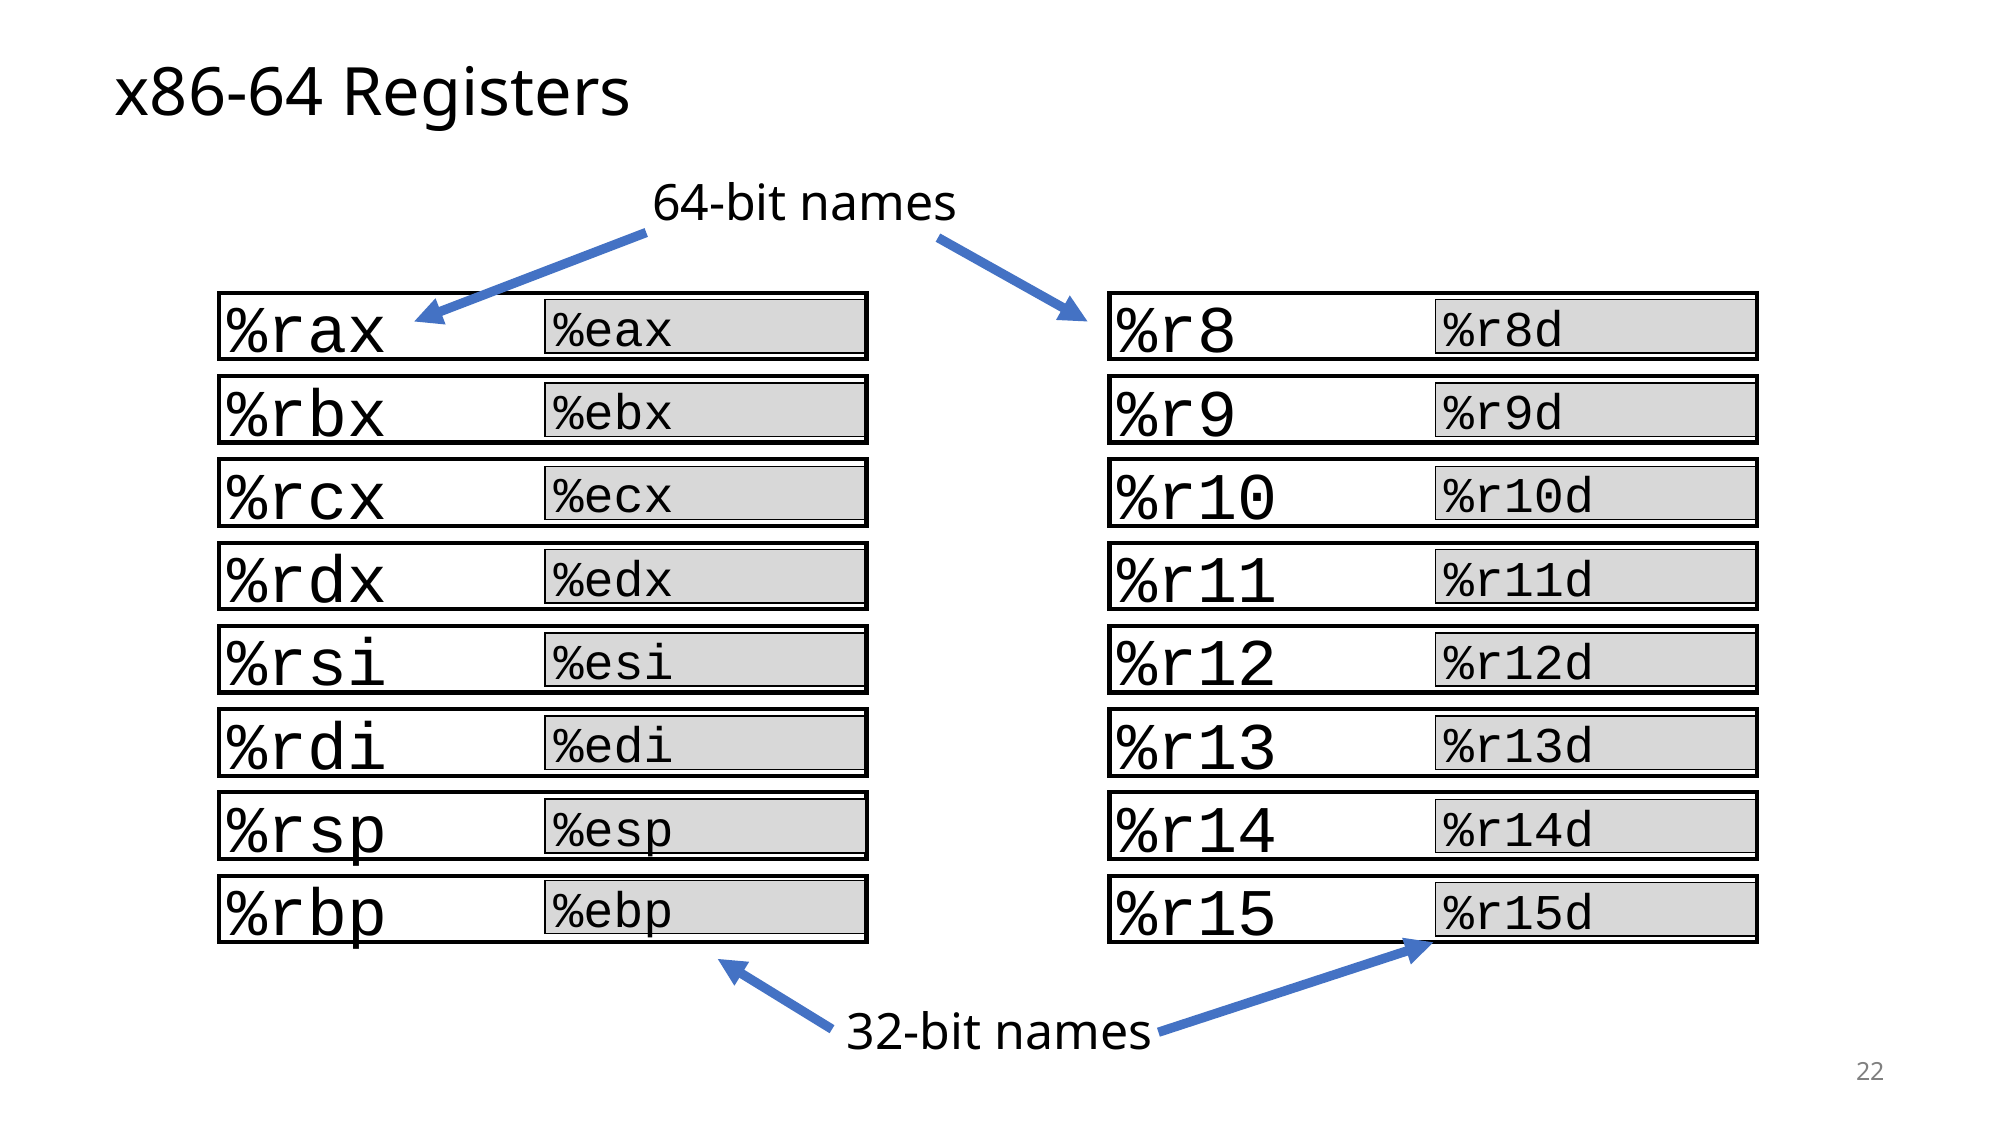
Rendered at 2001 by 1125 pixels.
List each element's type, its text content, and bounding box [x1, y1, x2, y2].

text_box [414, 162, 1239, 322]
slide_number 22 [1749, 1042, 1900, 1103]
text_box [717, 942, 1434, 1068]
title x86-64 Registers [99, 37, 1900, 150]
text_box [1109, 292, 1758, 943]
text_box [218, 292, 867, 943]
